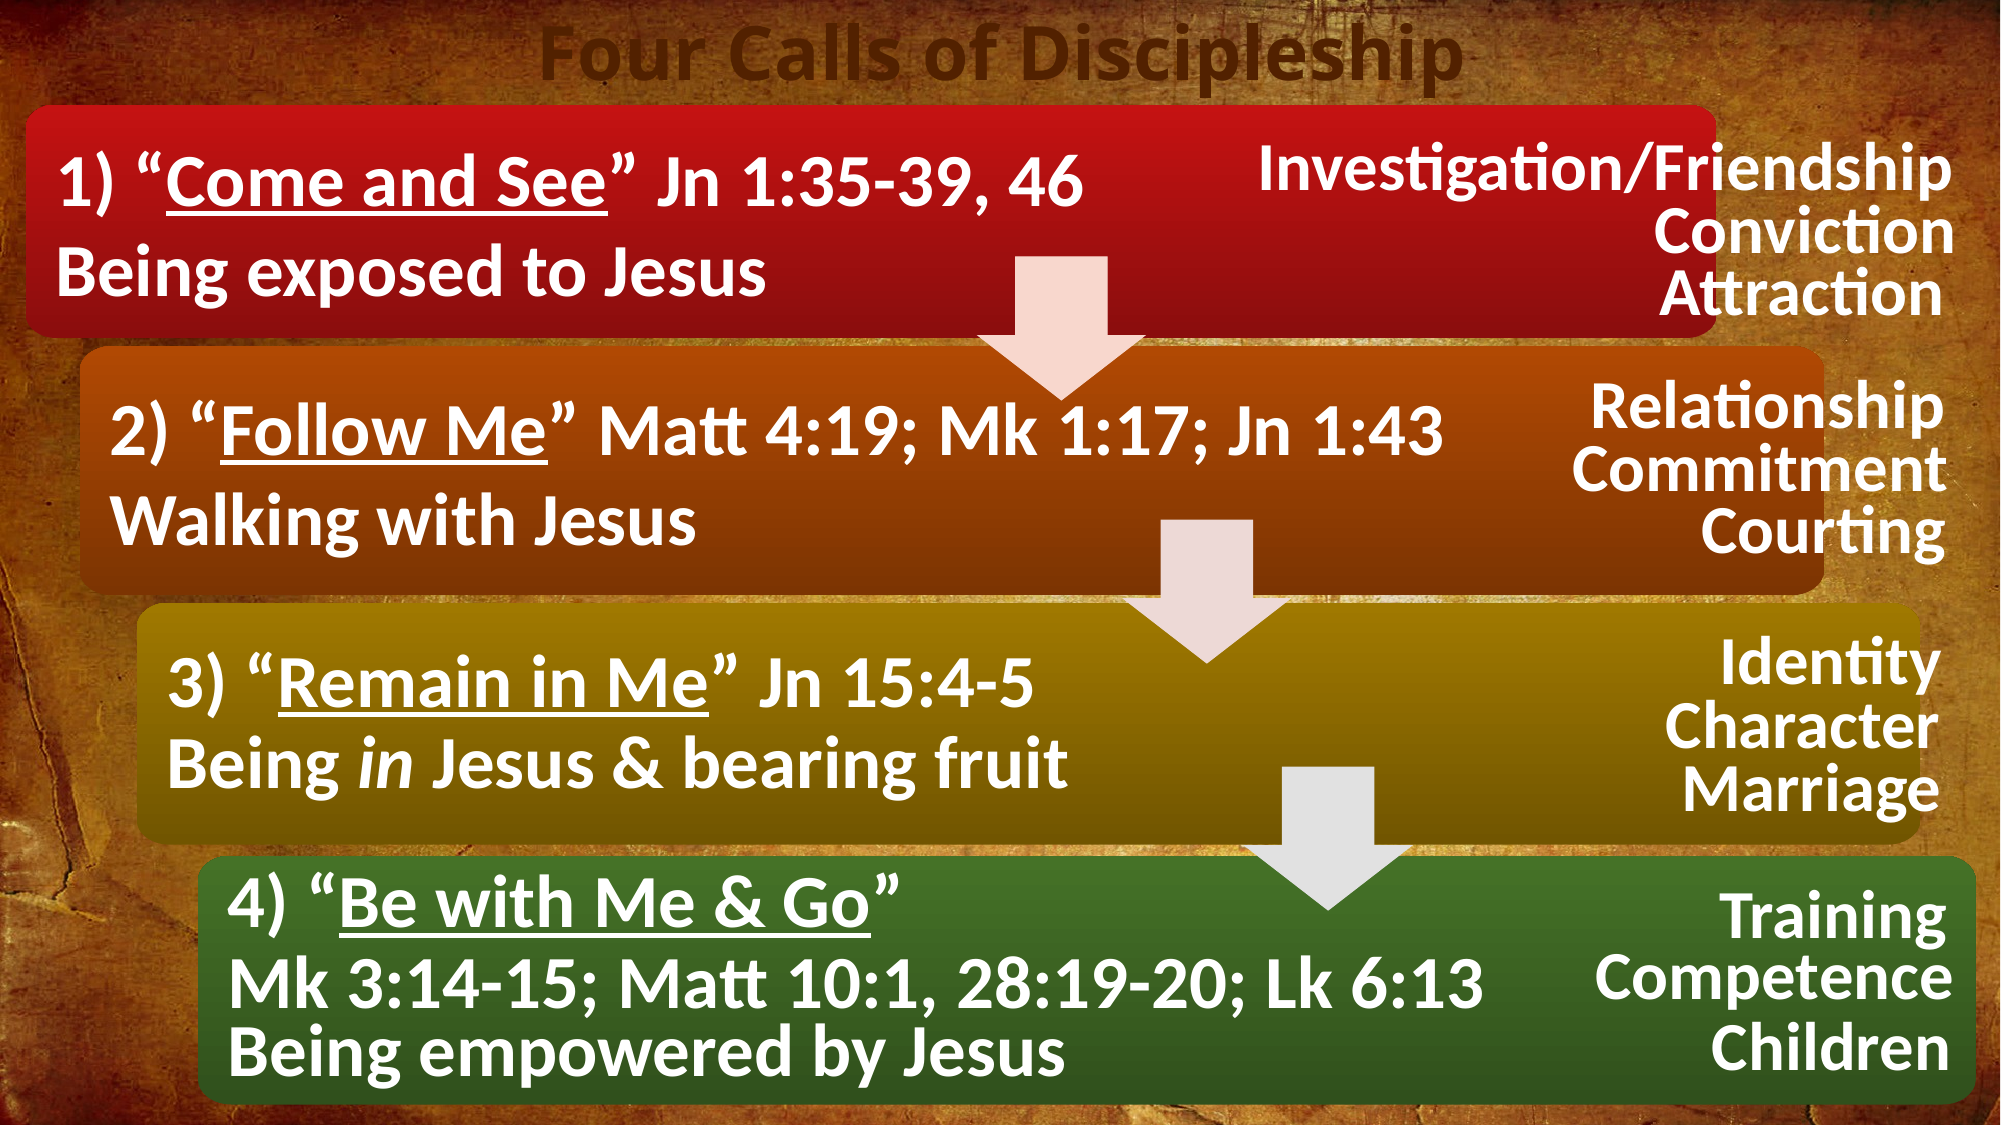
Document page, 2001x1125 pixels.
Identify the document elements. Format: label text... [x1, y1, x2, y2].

text_box Commitment [1546, 414, 1964, 513]
text_box Attraction [1542, 239, 1960, 337]
text_box Courting [1543, 477, 1961, 575]
text_box 4) “Be with Me & Go” Mk 3:14-15; Matt 10:1, 28:19-20; Lk 6:13 Being empowered by Jesus [198, 855, 1976, 1105]
text_box Conviction [1554, 176, 1972, 275]
text_box Relationship [1543, 352, 1961, 450]
text_box 3) “Remain in Me” Jn 15:4-5 Being in Jesus & bearing fruit [136, 602, 1916, 845]
text_box Identity [1539, 608, 1957, 706]
text_box Marriage [1539, 735, 1957, 833]
text_box Training [1702, 862, 1962, 960]
text_box Four Calls of Discipleship [409, 22, 1595, 101]
text_box 1) “Come and See” Jn 1:35-39, 46 Being exposed to Jesus [25, 104, 1711, 338]
picture [0, 0, 2001, 1125]
text_box Investigation/Friendship [1235, 114, 1969, 212]
text_box [1243, 766, 1413, 911]
text_box Competence [1551, 923, 1969, 1021]
text_box Children [1297, 993, 1967, 1091]
text_box [1122, 519, 1292, 664]
text_box 2) “Follow Me” Matt 4:19; Mk 1:17; Jn 1:43 Walking with Jesus [79, 346, 1824, 596]
text_box [976, 256, 1147, 401]
text_box Character [1638, 672, 1956, 771]
